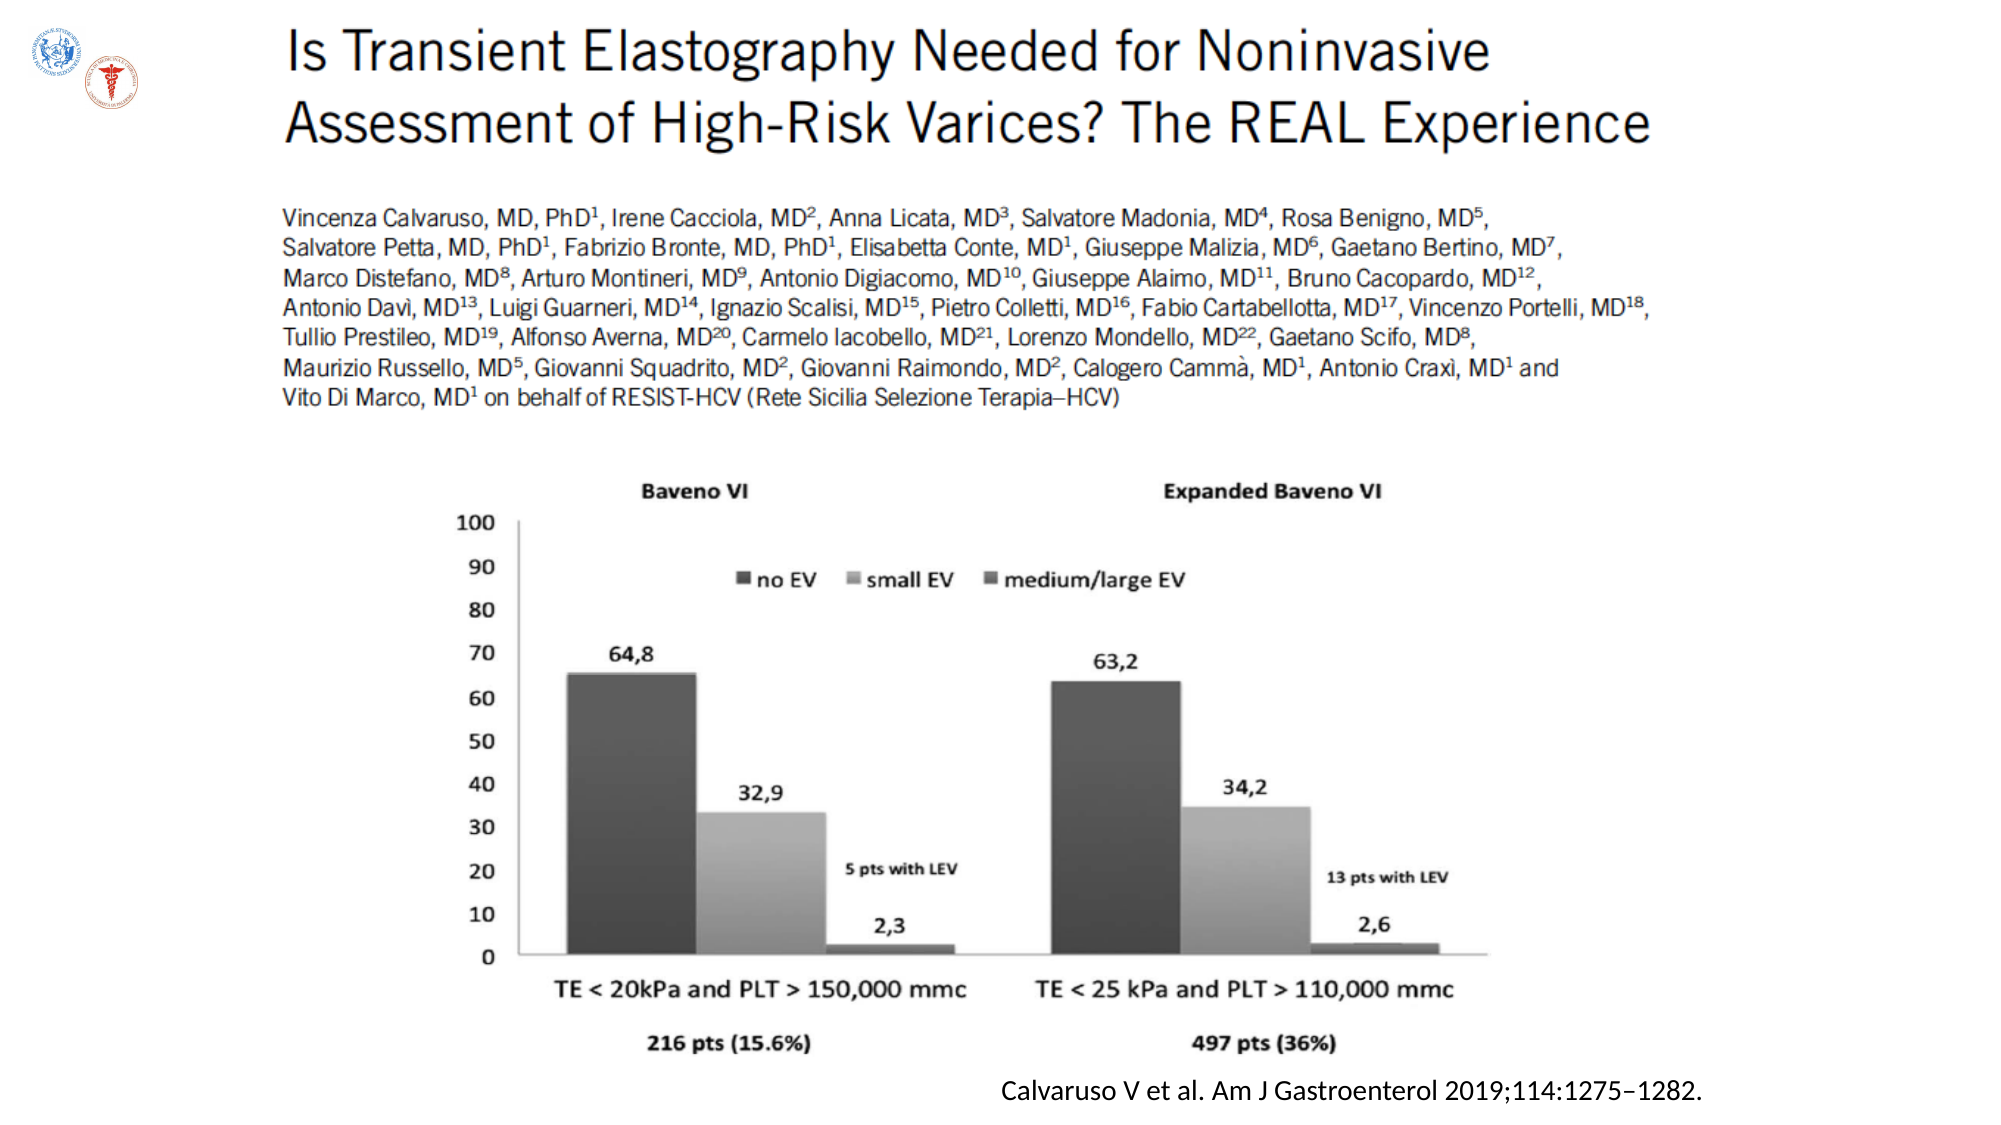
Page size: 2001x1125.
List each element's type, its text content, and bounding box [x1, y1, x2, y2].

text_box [28, 26, 138, 109]
picture [249, 6, 1670, 1070]
text_box Calvaruso V et al. Am J Gastroenterol 2019;114:1275–1282. [986, 1063, 1719, 1114]
